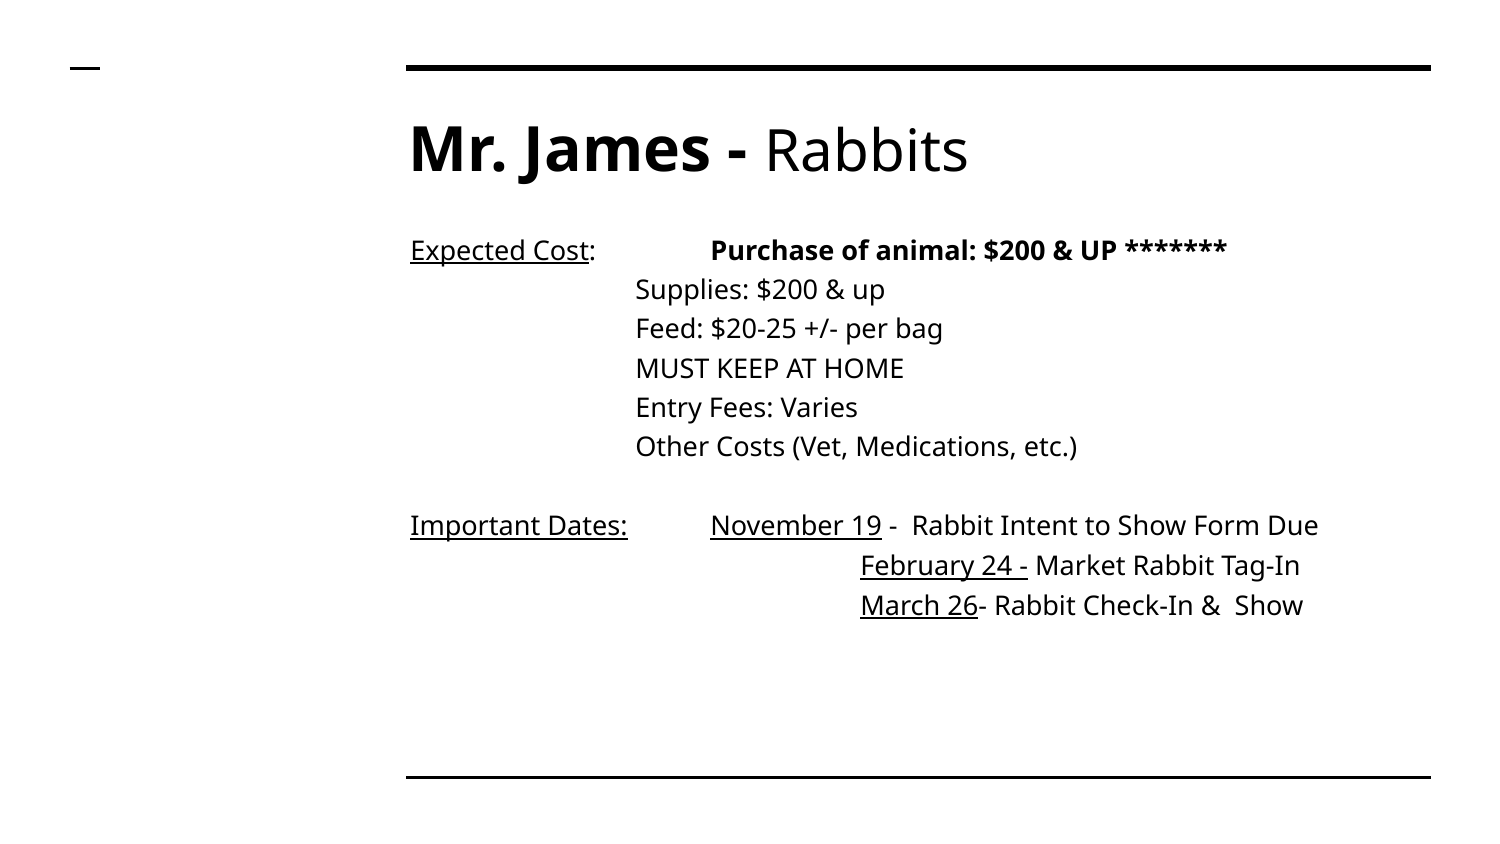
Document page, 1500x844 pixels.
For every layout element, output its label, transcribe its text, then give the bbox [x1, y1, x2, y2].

title Mr. James - Rabbits [393, 94, 1431, 199]
list Expected Cost: Purchase of animal: $200 & UP ******* Supplies: $200 & up Feed: $20-25 +/- per bag MUST KEEP AT HOME Entry Fees: Varies Other Costs (Vet, Medications, etc.) Important Dates: November 19 - Rabbit Intent to Show Form Due February 24 - Market Rabbit Tag-In March 26- Rabbit Check-In & Show [395, 213, 1433, 755]
